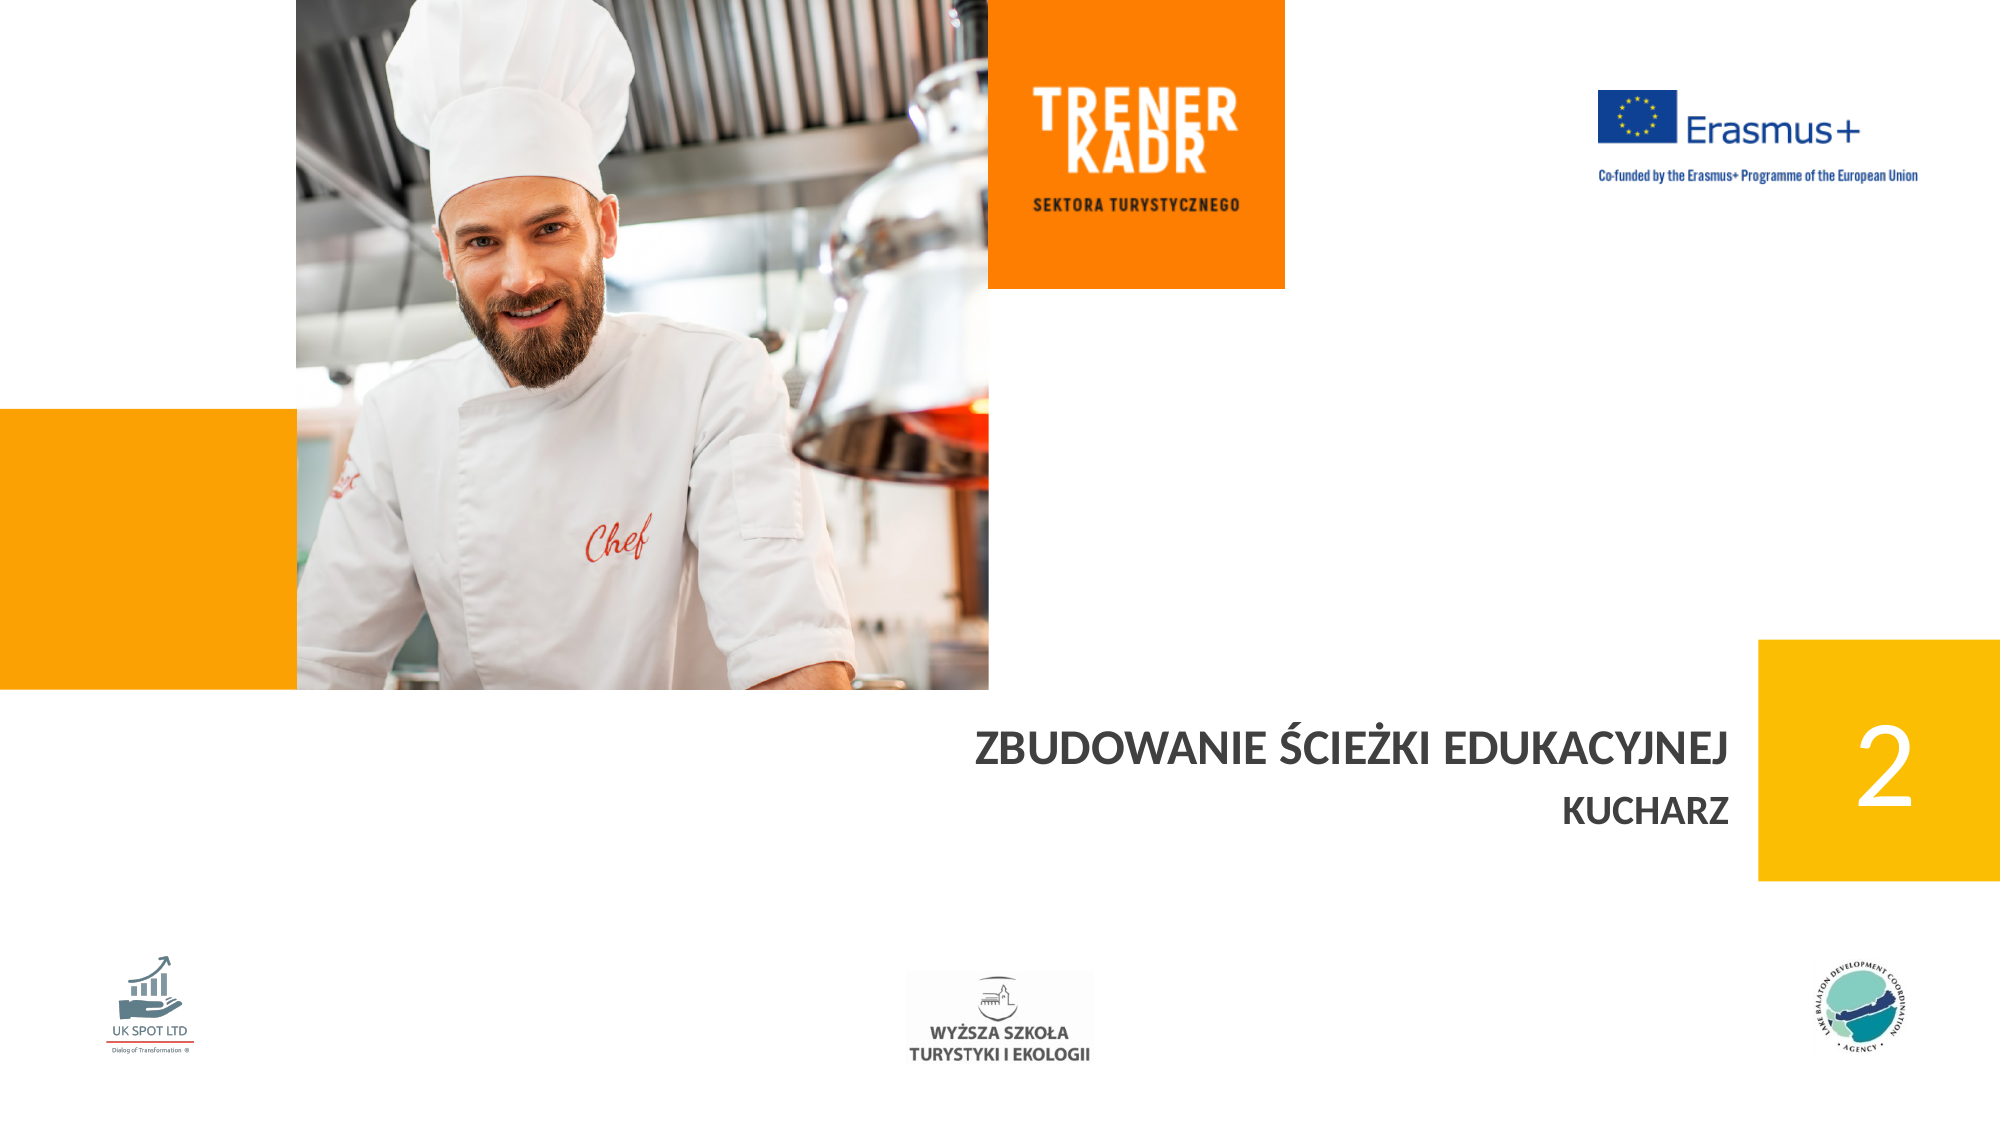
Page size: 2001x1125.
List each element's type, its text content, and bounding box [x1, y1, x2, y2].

picture [1598, 90, 1918, 185]
picture [90, 938, 210, 1067]
picture [906, 971, 1094, 1064]
picture [296, 0, 1285, 690]
text_box 2 [1838, 674, 1969, 839]
picture [1813, 959, 1907, 1053]
subtitle ZBUDOWANIE ŚCIEŻKI EDUKACYJNEJ KUCHARZ [940, 673, 1745, 875]
